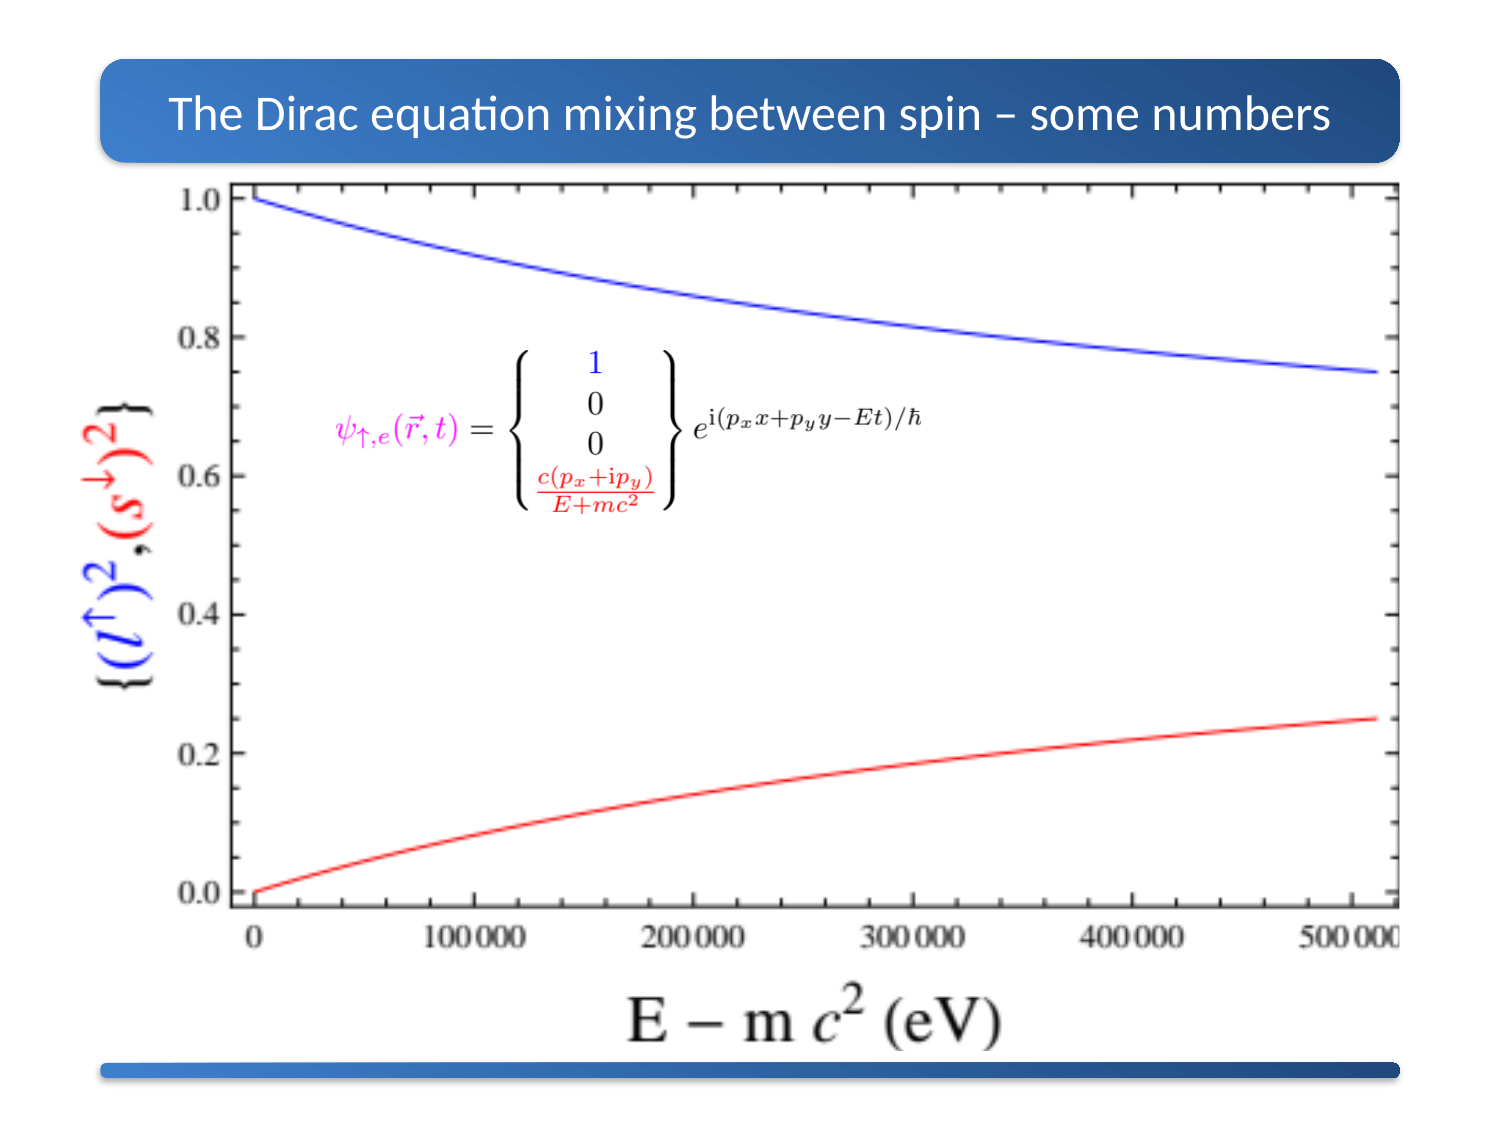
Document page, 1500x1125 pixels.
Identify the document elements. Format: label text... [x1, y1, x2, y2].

text_box [99, 1062, 1401, 1079]
text_box The Dirac equation mixing between spin – some numbers [99, 58, 1401, 164]
picture [78, 180, 1400, 1051]
